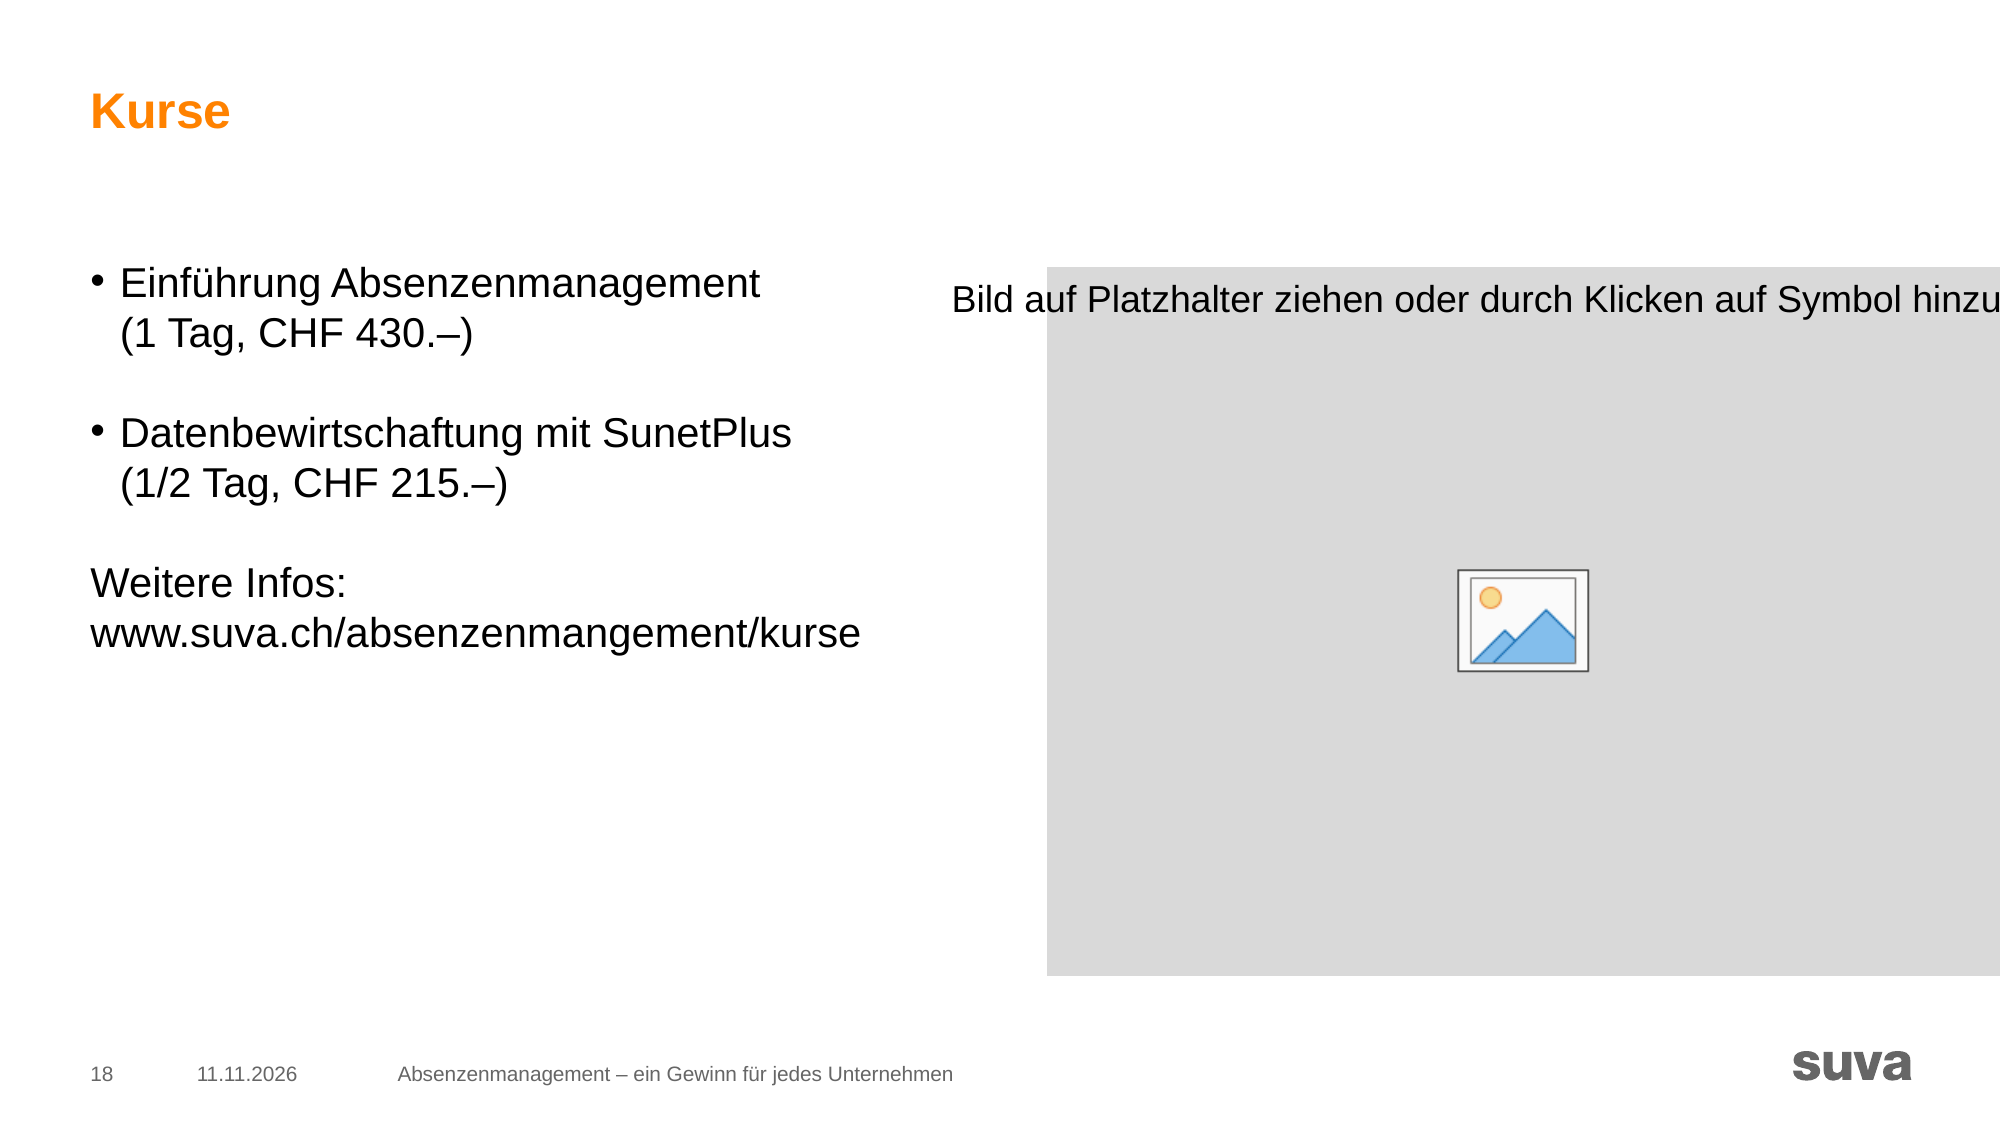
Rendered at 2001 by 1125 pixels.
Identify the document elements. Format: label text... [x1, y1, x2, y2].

title Kurse [90, 78, 1910, 220]
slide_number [196, 1057, 374, 1088]
slide_number 18 [90, 1057, 174, 1088]
list Einführung Absenzenmanagement (1 Tag, CHF 430.–) Datenbewirtschaftung mit SunetPlus (1/2 Tag, CHF 215.–) Weitere Infos: www.suva.ch/absenzenmangement/kurse [90, 255, 953, 1012]
picture [1047, 267, 2000, 976]
footer Absenzenmanagement – ein Gewinn für jedes Unternehmen [397, 1057, 1686, 1088]
